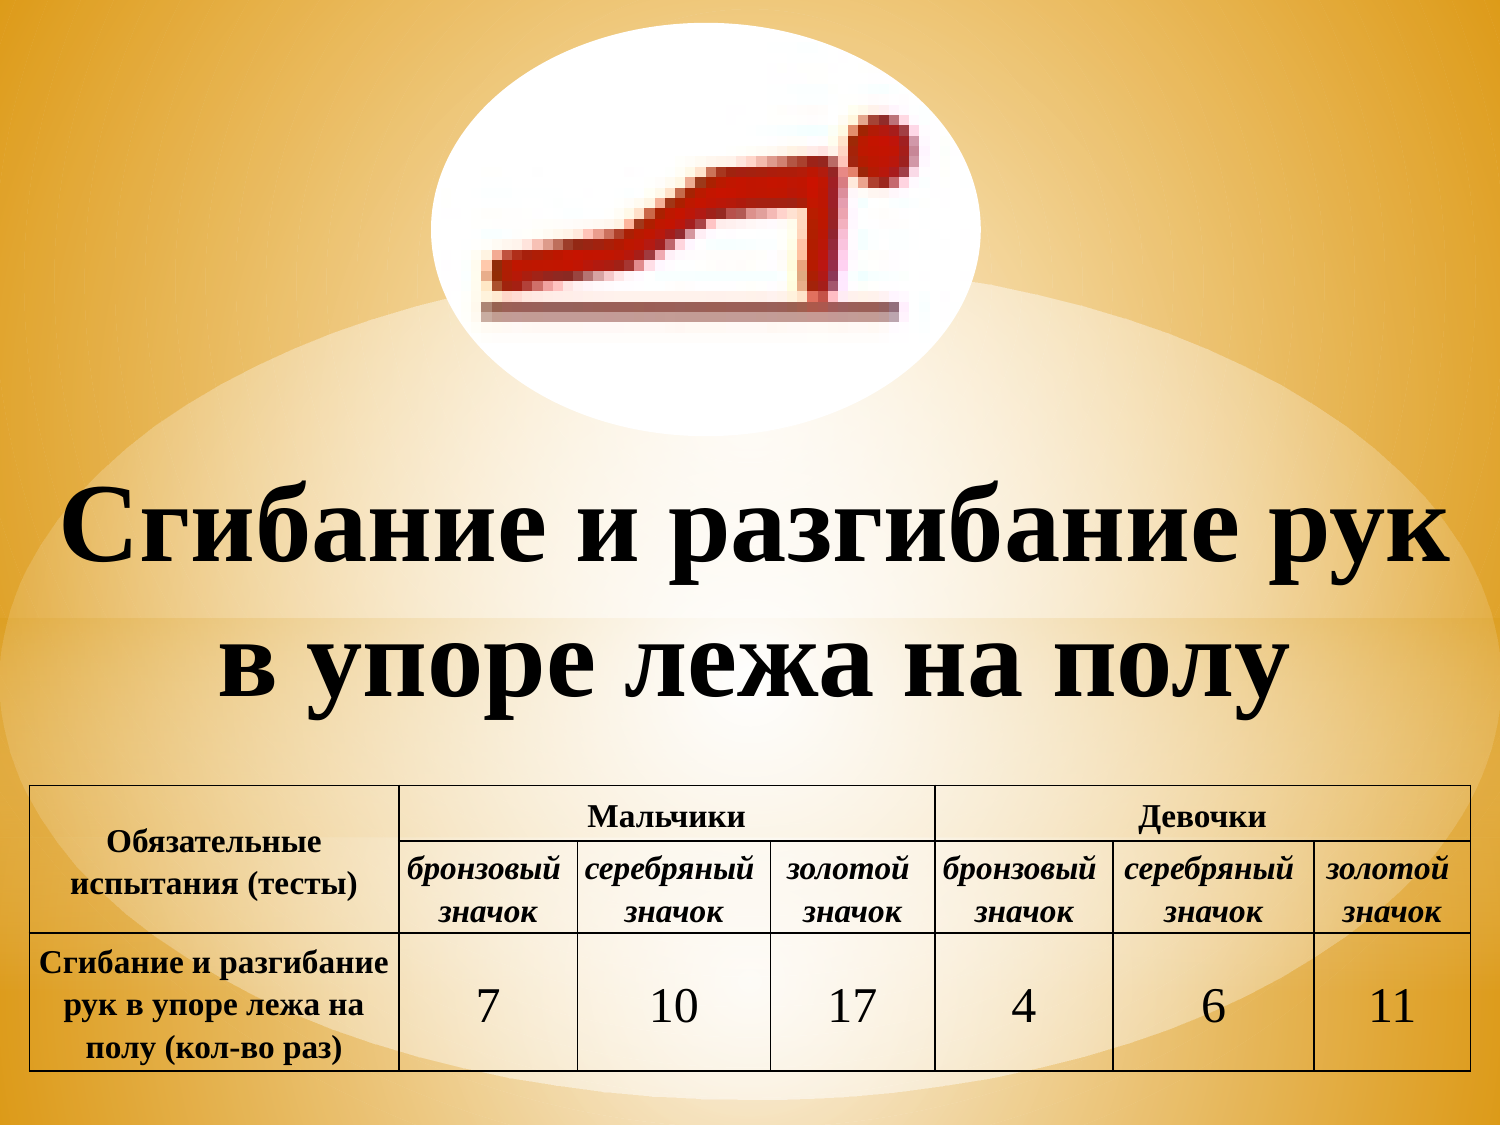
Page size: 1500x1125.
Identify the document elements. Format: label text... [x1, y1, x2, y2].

table_cell золотой значок [1315, 842, 1470, 932]
table_cell 17 [771, 934, 934, 1070]
table_cell 7 [400, 934, 577, 1070]
table_header Мальчики [400, 786, 934, 840]
table_cell Сгибание и разгибание рук в упоре лежа на полу (кол-во раз) [30, 934, 398, 1070]
picture [430, 22, 981, 437]
table_cell серебряный значок [1114, 842, 1313, 932]
table_cell 11 [1315, 934, 1470, 1070]
table_cell серебряный значок [578, 842, 770, 932]
table_header Девочки [936, 786, 1470, 840]
table_cell 6 [1114, 934, 1313, 1070]
table_cell золотой значок [771, 842, 934, 932]
table_cell бронзовый значок [400, 842, 577, 932]
table_cell бронзовый значок [936, 842, 1112, 932]
table_cell 10 [578, 934, 770, 1070]
table_cell 4 [936, 934, 1112, 1070]
text_box Сгибание и разгибание рук в упоре лежа на полу [4, 441, 1500, 727]
table_header Обязательные испытания (тесты) [30, 786, 398, 932]
